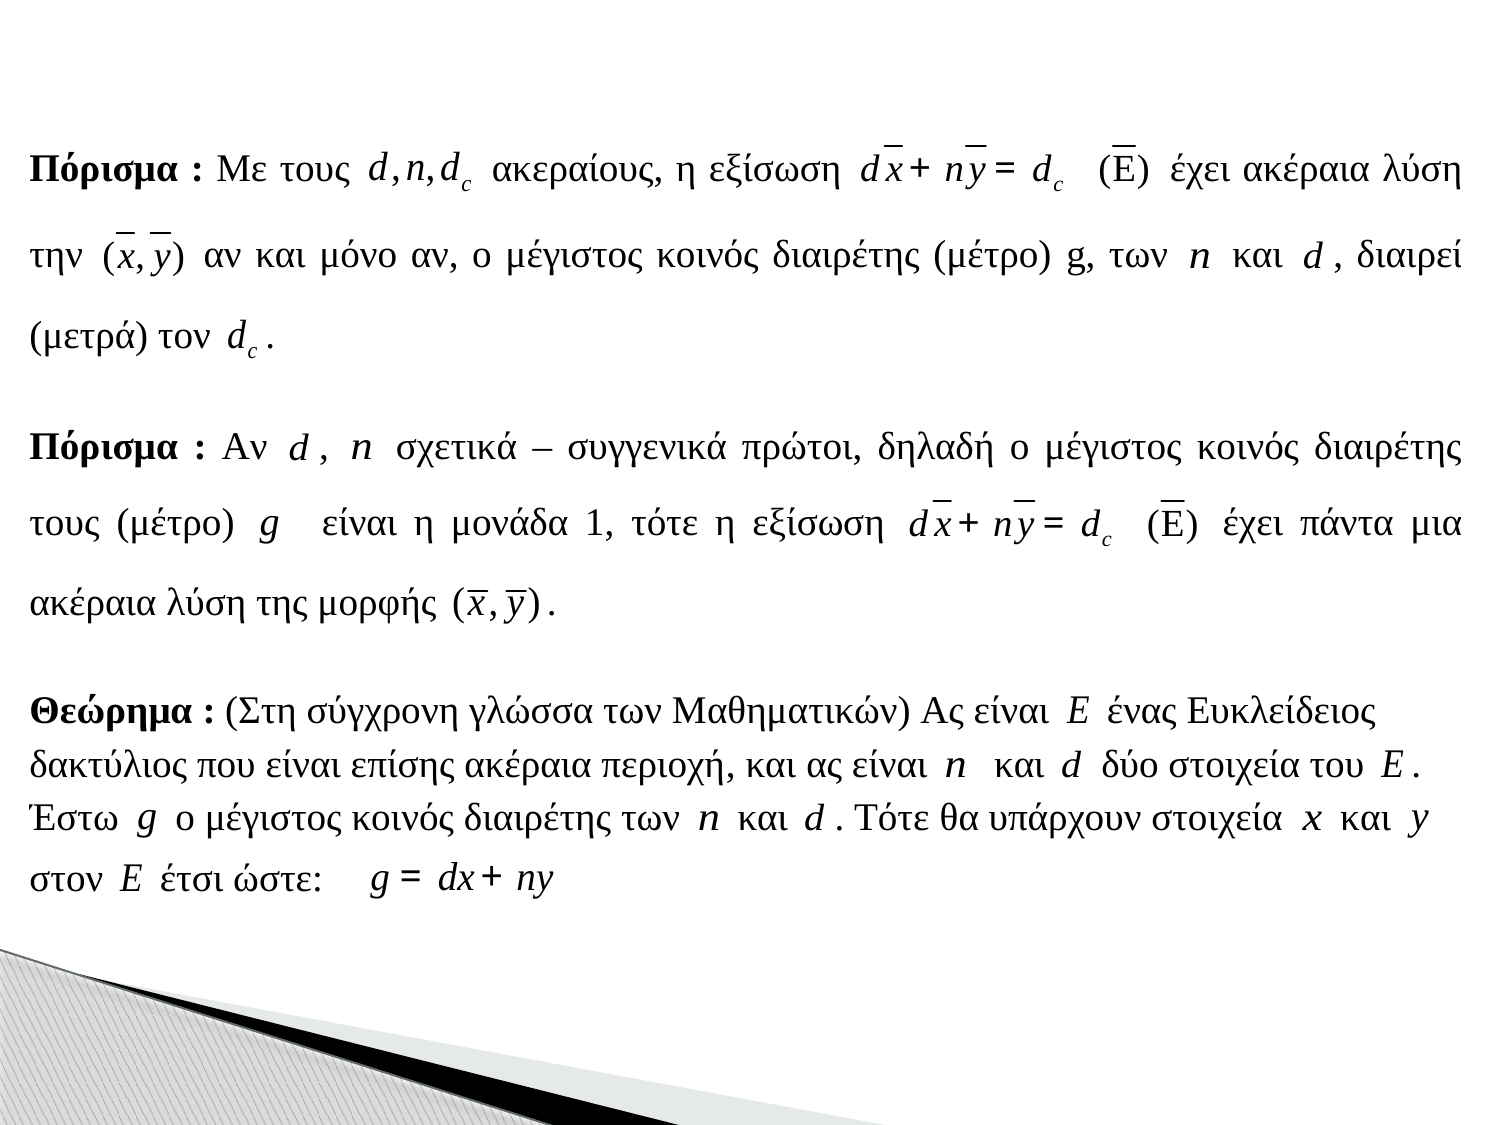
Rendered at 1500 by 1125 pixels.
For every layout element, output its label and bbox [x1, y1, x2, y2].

picture [29, 136, 1461, 946]
